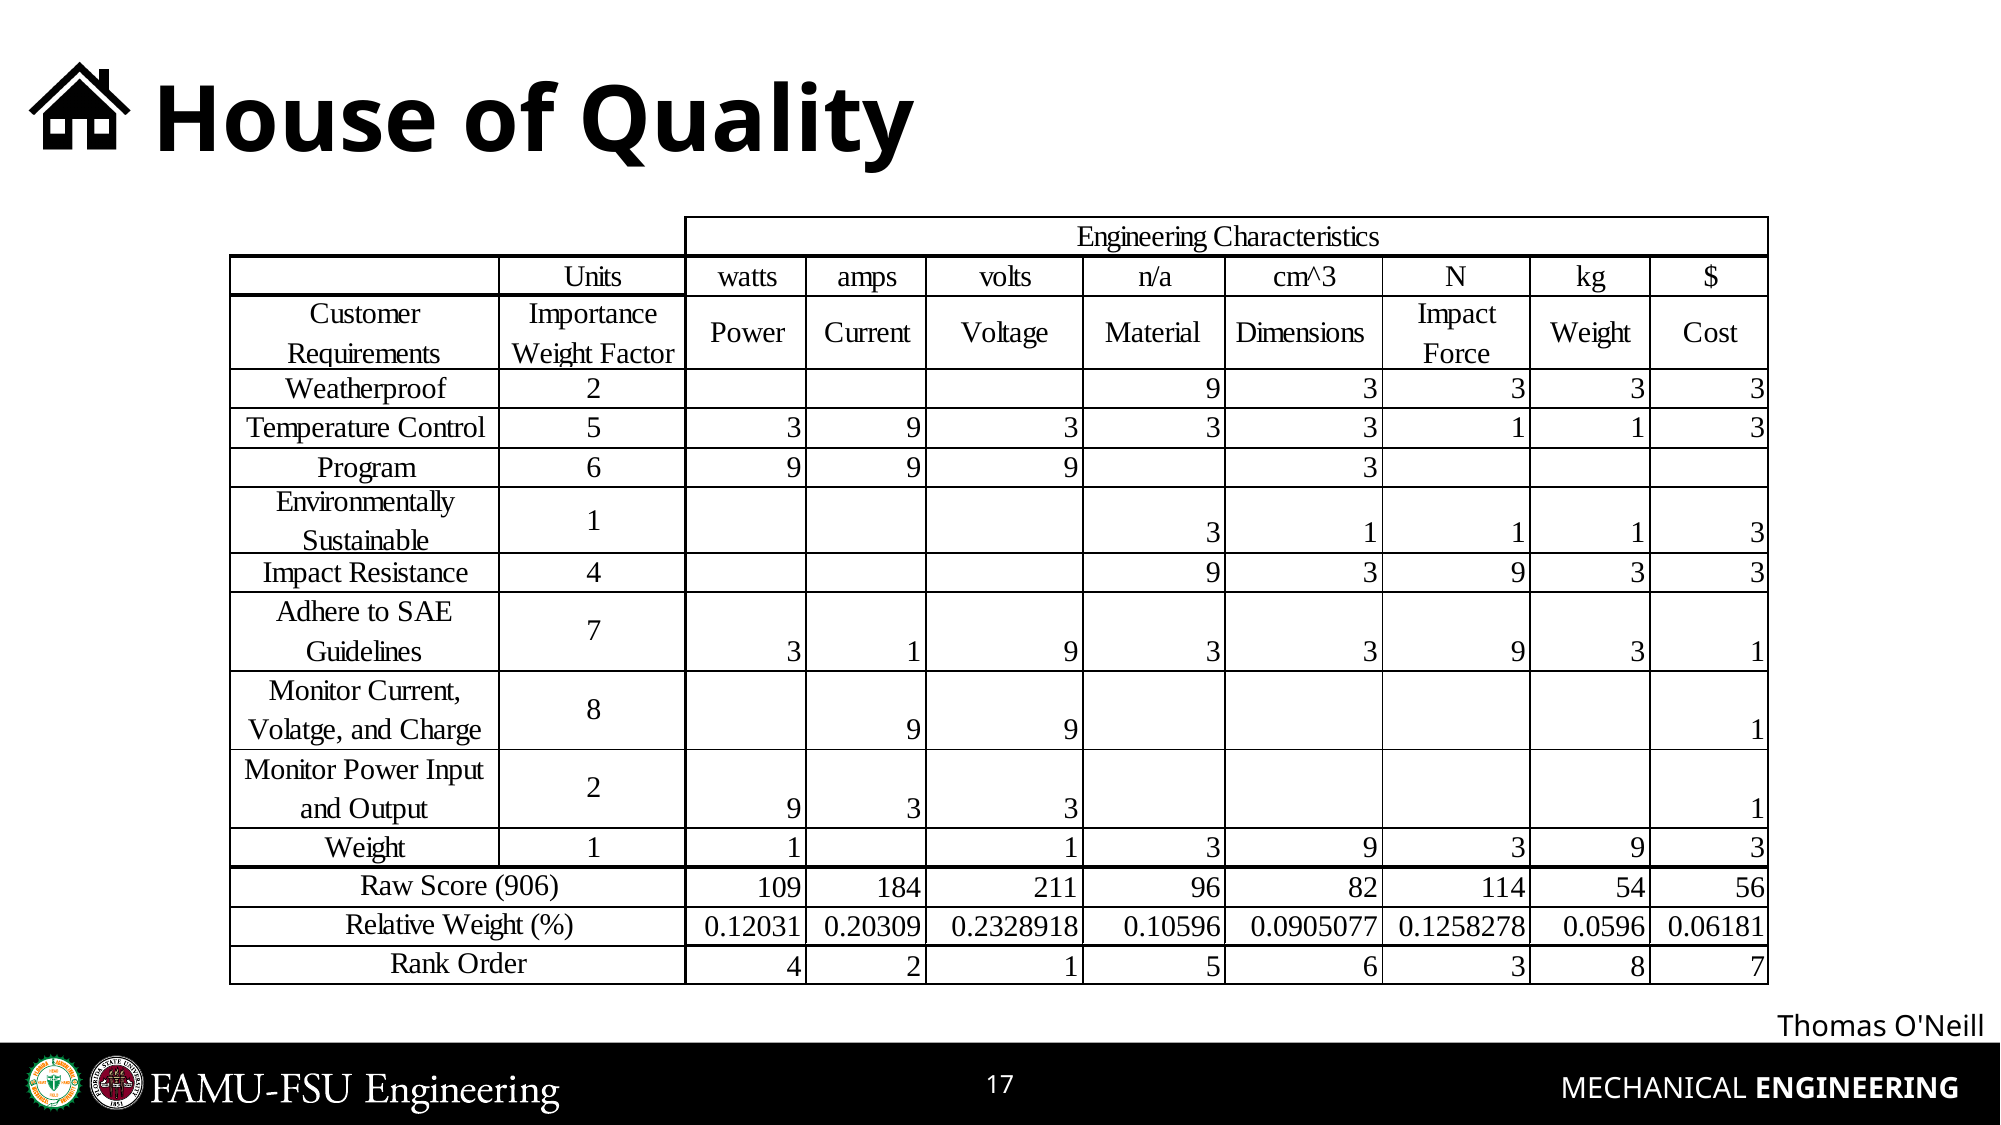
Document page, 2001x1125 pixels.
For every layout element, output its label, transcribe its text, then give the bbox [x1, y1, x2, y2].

picture [21, 47, 138, 164]
title House of Quality [137, 13, 1863, 231]
list Thomas O'Neill [1475, 1003, 2000, 1041]
slide_number 17 [774, 1055, 1225, 1116]
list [229, 216, 1771, 987]
